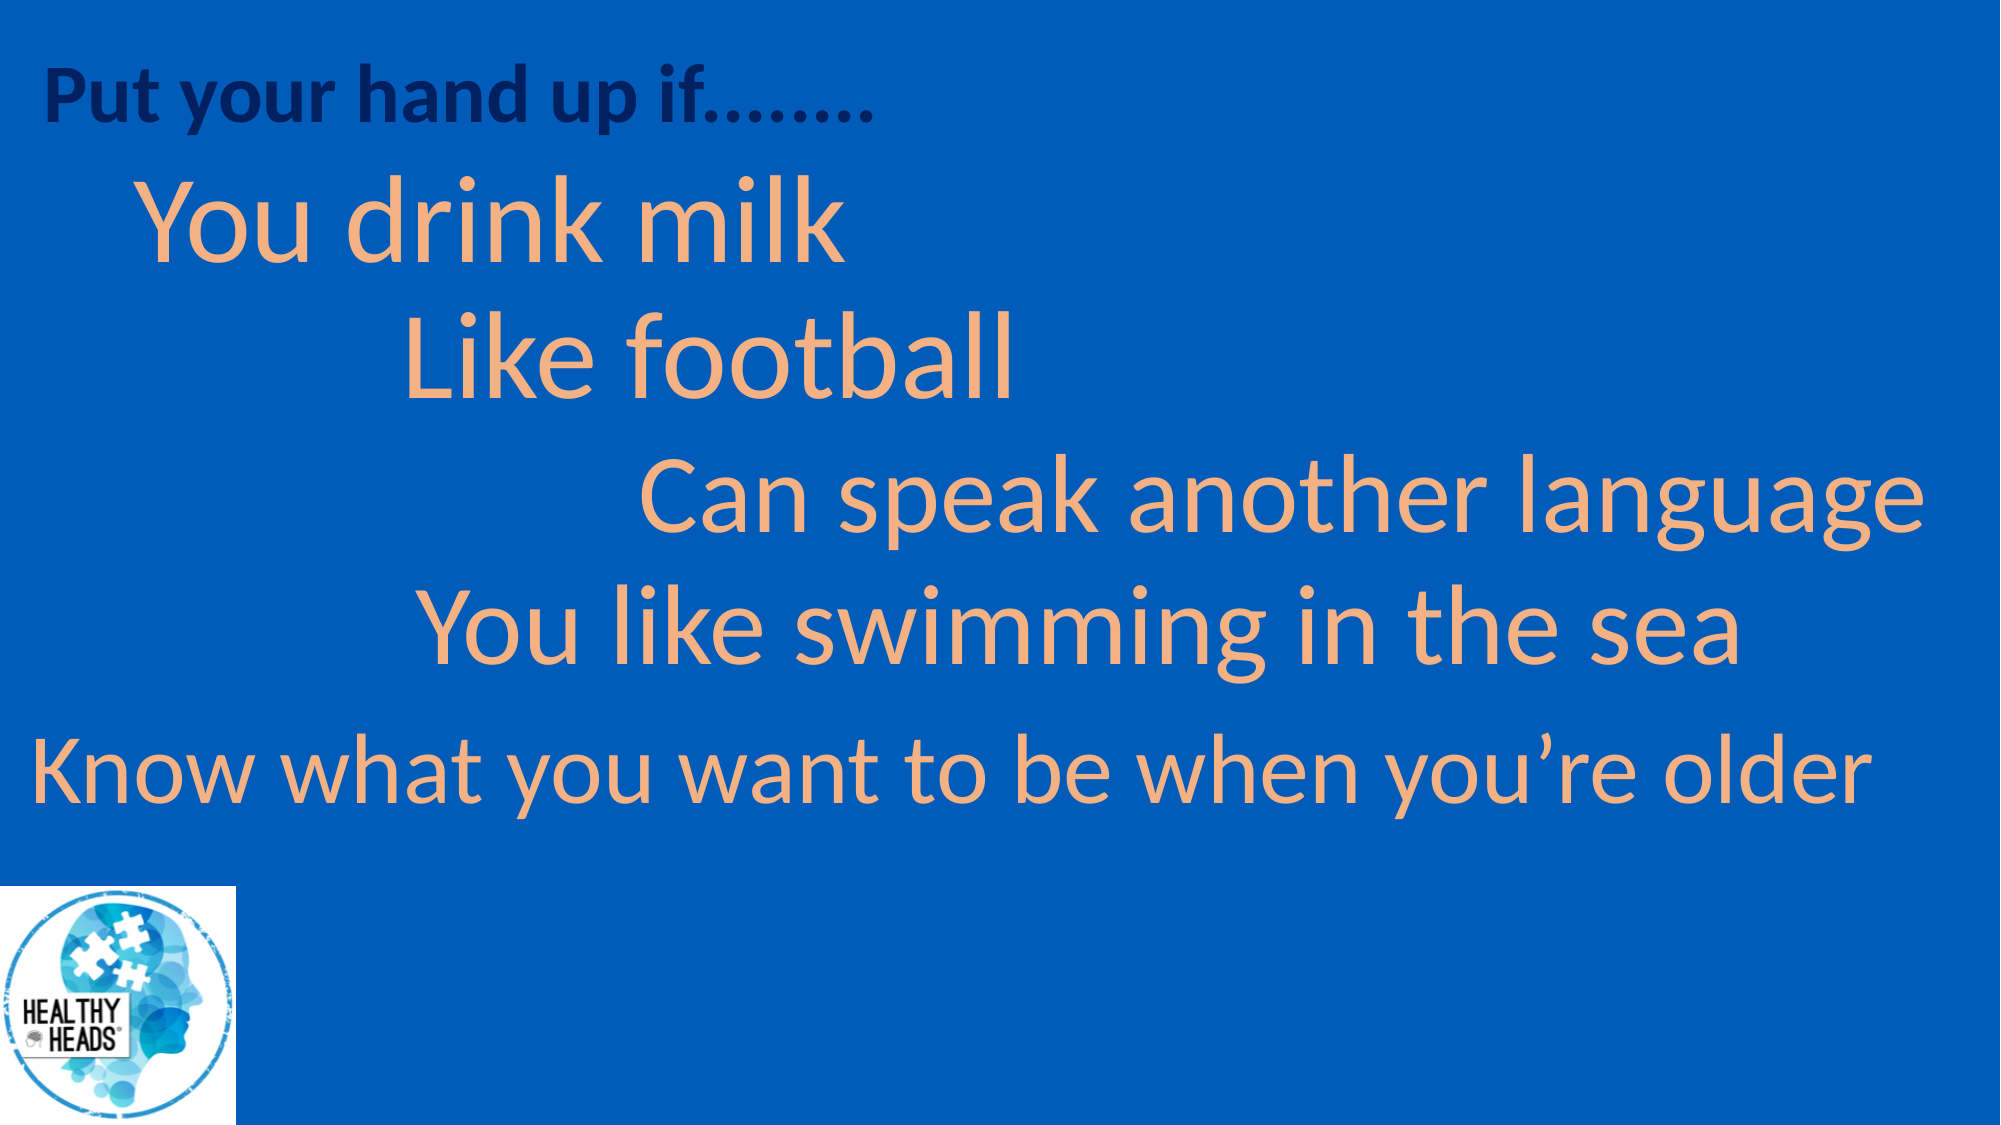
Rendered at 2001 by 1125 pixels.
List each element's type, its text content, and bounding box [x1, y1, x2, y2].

text_box Like football [394, 266, 1055, 431]
text_box Put your hand up if........ [35, 32, 1850, 547]
text_box Know what you want to be when you’re older [22, 575, 1905, 1071]
text_box You like swimming in the sea [407, 542, 1780, 695]
text_box You drink milk [126, 129, 856, 295]
picture [0, 886, 236, 1125]
text_box Can speak another language [631, 412, 1963, 563]
